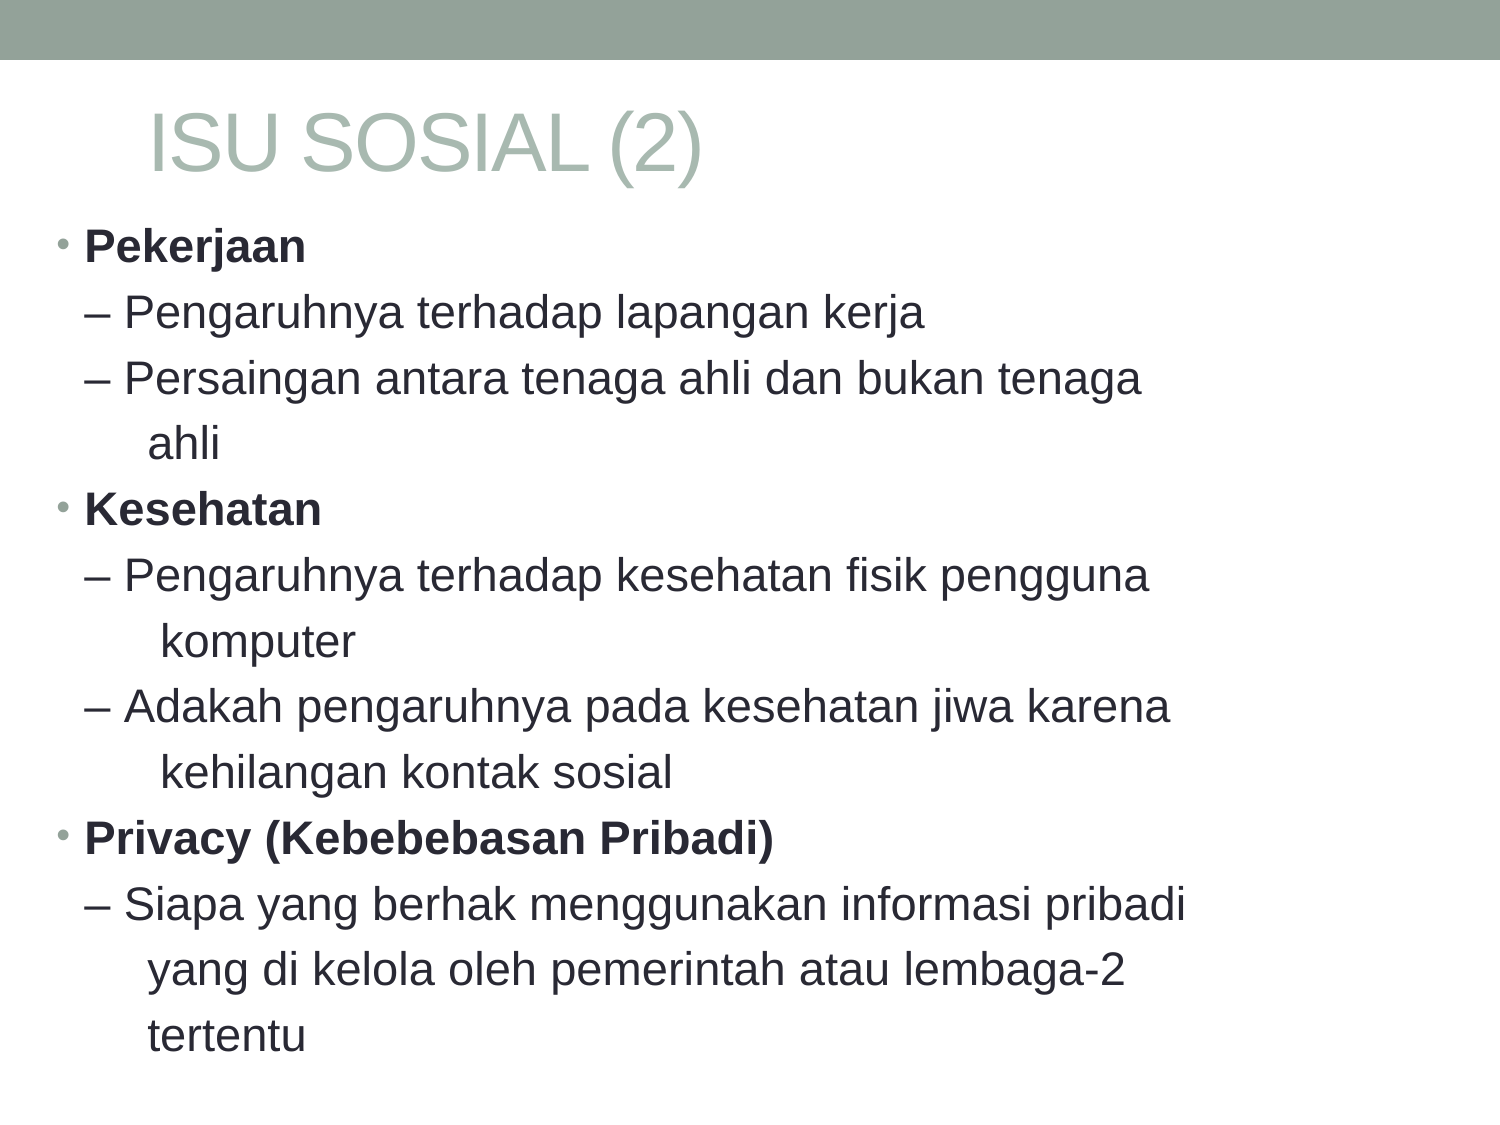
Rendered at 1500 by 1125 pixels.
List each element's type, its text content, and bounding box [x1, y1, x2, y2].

list Pekerjaan – Pengaruhnya terhadap lapangan kerja – Persaingan antara tenaga ahli dan bukan tenaga ahli Kesehatan – Pengaruhnya terhadap kesehatan fisik pengguna komputer – Adakah pengaruhnya pada kesehatan jiwa karena kehilangan kontak sosial Privacy (Kebebebasan Pribadi) – Siapa yang berhak menggunakan informasi pribadi yang di kelola oleh pemerintah atau lembaga-2 tertentu [41, 208, 1448, 1073]
title ISU SOSIAL (2) [53, 78, 1404, 198]
